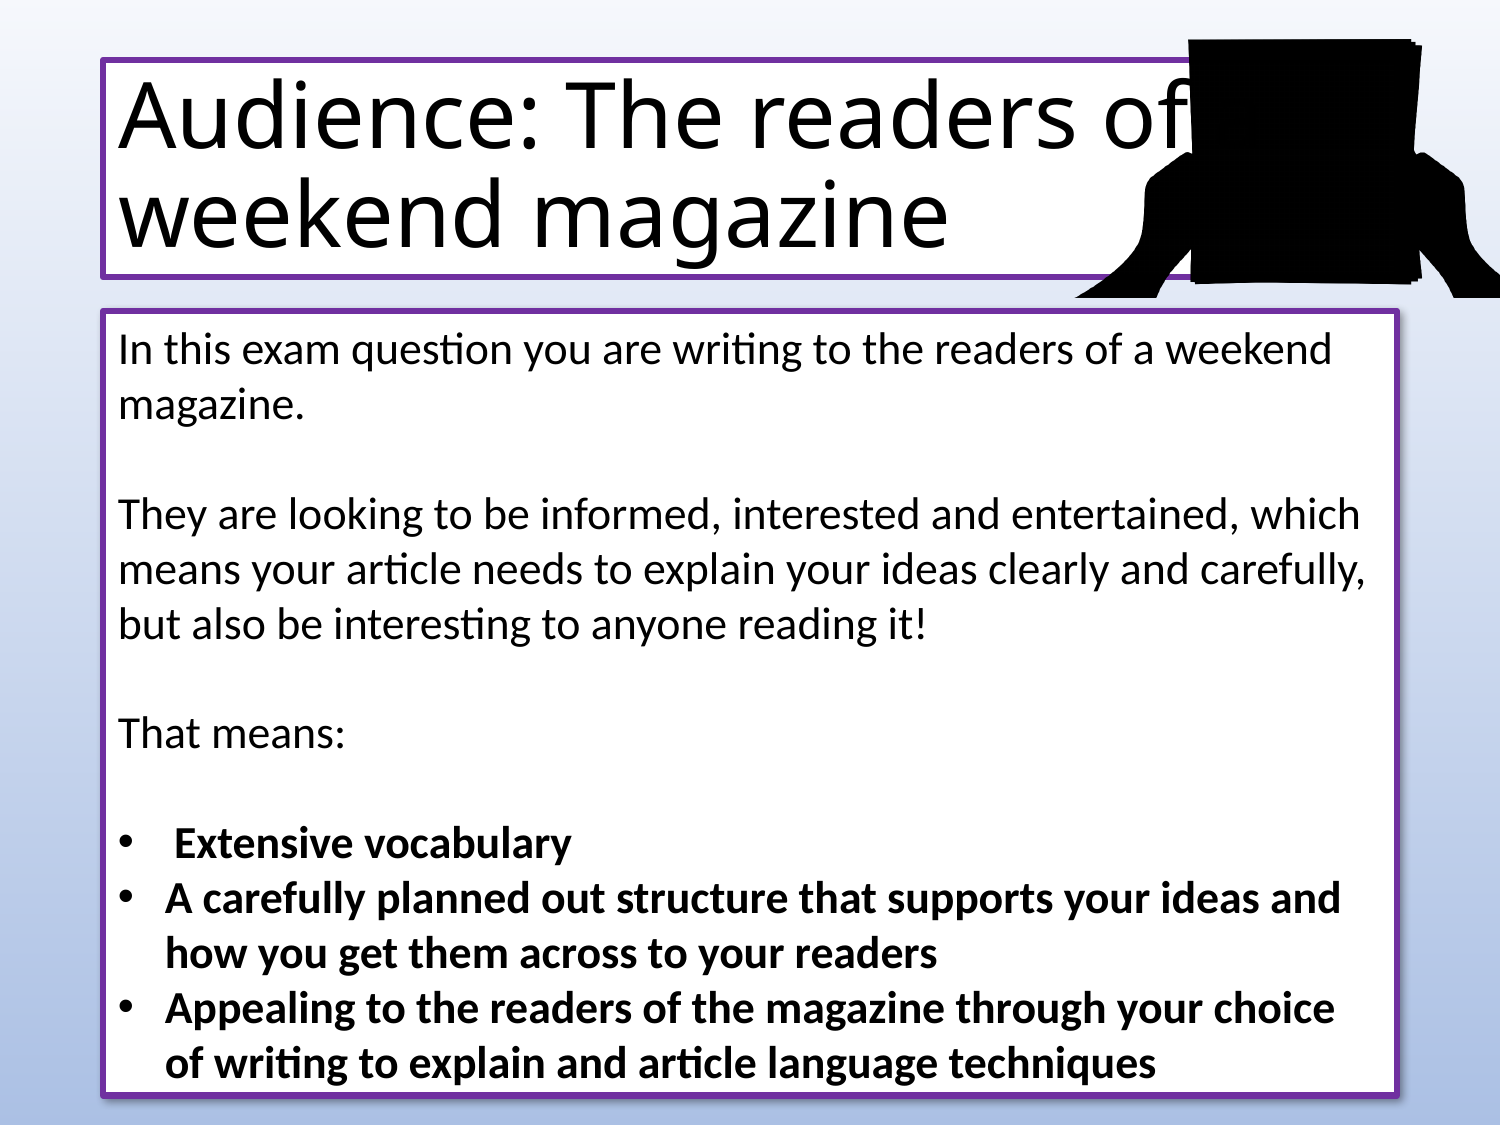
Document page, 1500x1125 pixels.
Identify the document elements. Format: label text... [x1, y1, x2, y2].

title Audience: The readers of a weekend magazine [103, 59, 1074, 278]
picture [1074, 39, 1500, 298]
text_box In this exam question you are writing to the readers of a weekend magazine. They are looking to be informed, interested and entertained, which means your article needs to explain your ideas clearly and carefully, but also be interesting to anyone reading it! That means: Extensive vocabulary A carefully planned out structure that supports your ideas and how you get them across to your readers Appealing to the readers of the magazine through your choice of writing to explain and article language techniques [103, 310, 1397, 1096]
